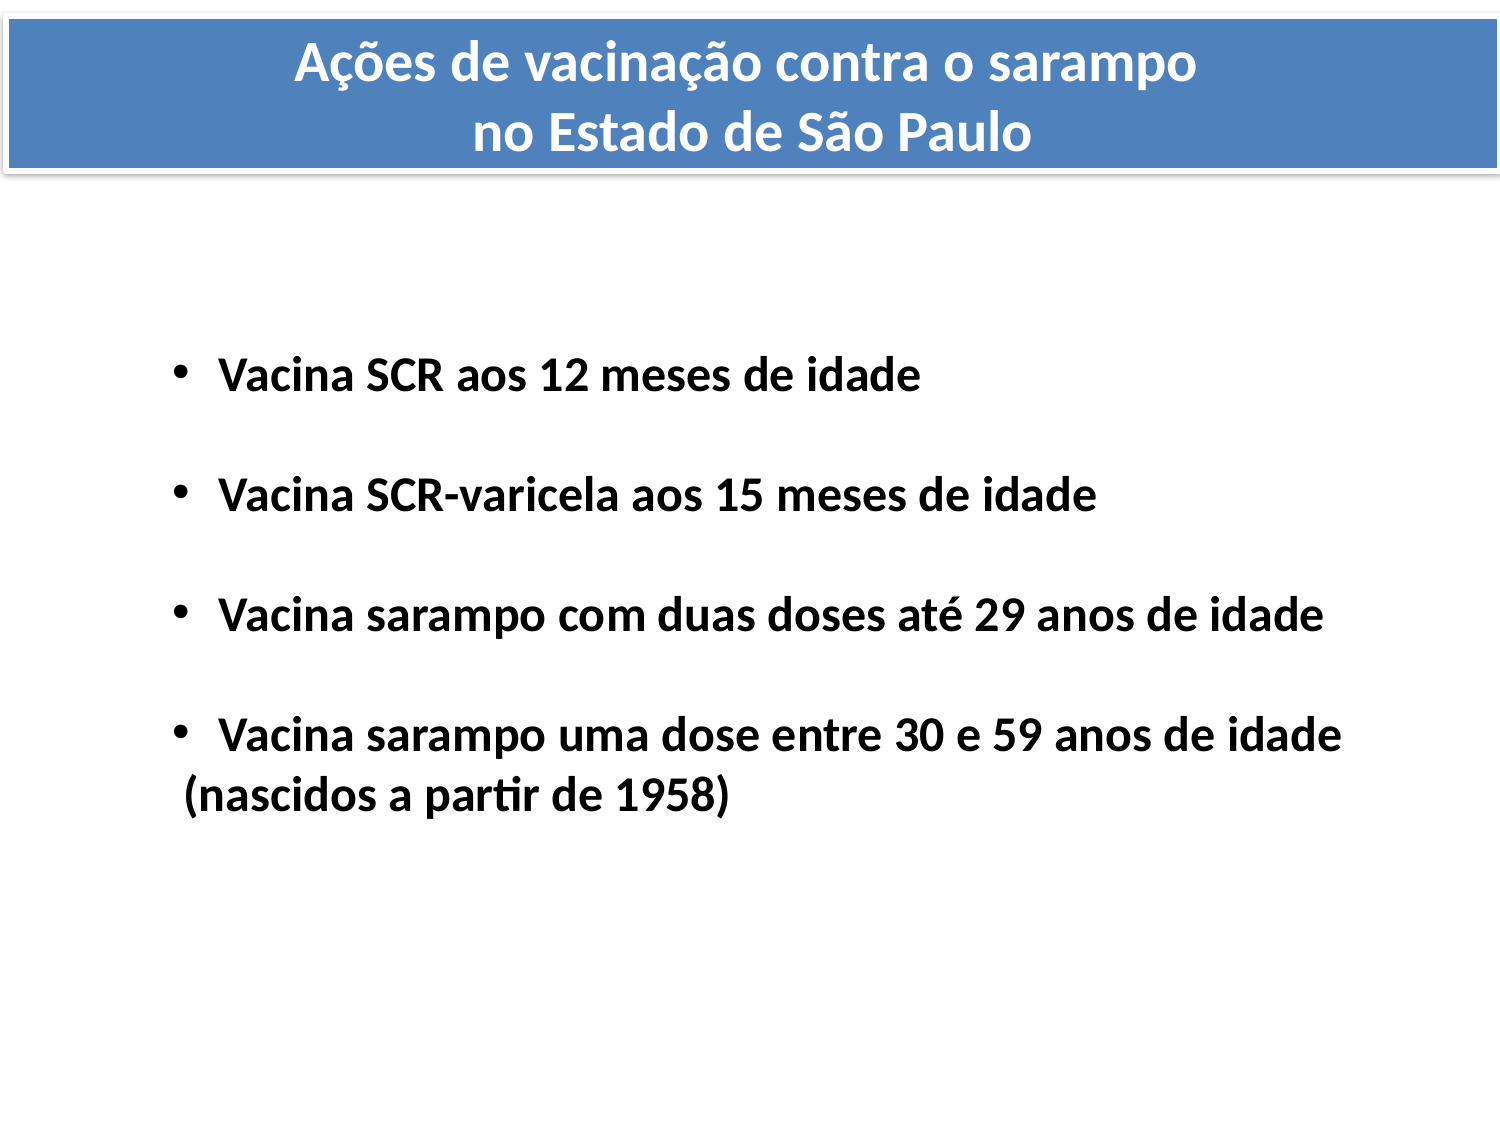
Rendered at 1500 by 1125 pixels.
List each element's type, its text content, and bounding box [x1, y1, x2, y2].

text_box Vacina SCR aos 12 meses de idade Vacina SCR-varicela aos 15 meses de idade Vacina sarampo com duas doses até 29 anos de idade Vacina sarampo uma dose entre 30 e 59 anos de idade (nascidos a partir de 1958) [157, 334, 1359, 830]
text_box Ações de vacinação contra o sarampo no Estado de São Paulo [3, 13, 1500, 174]
